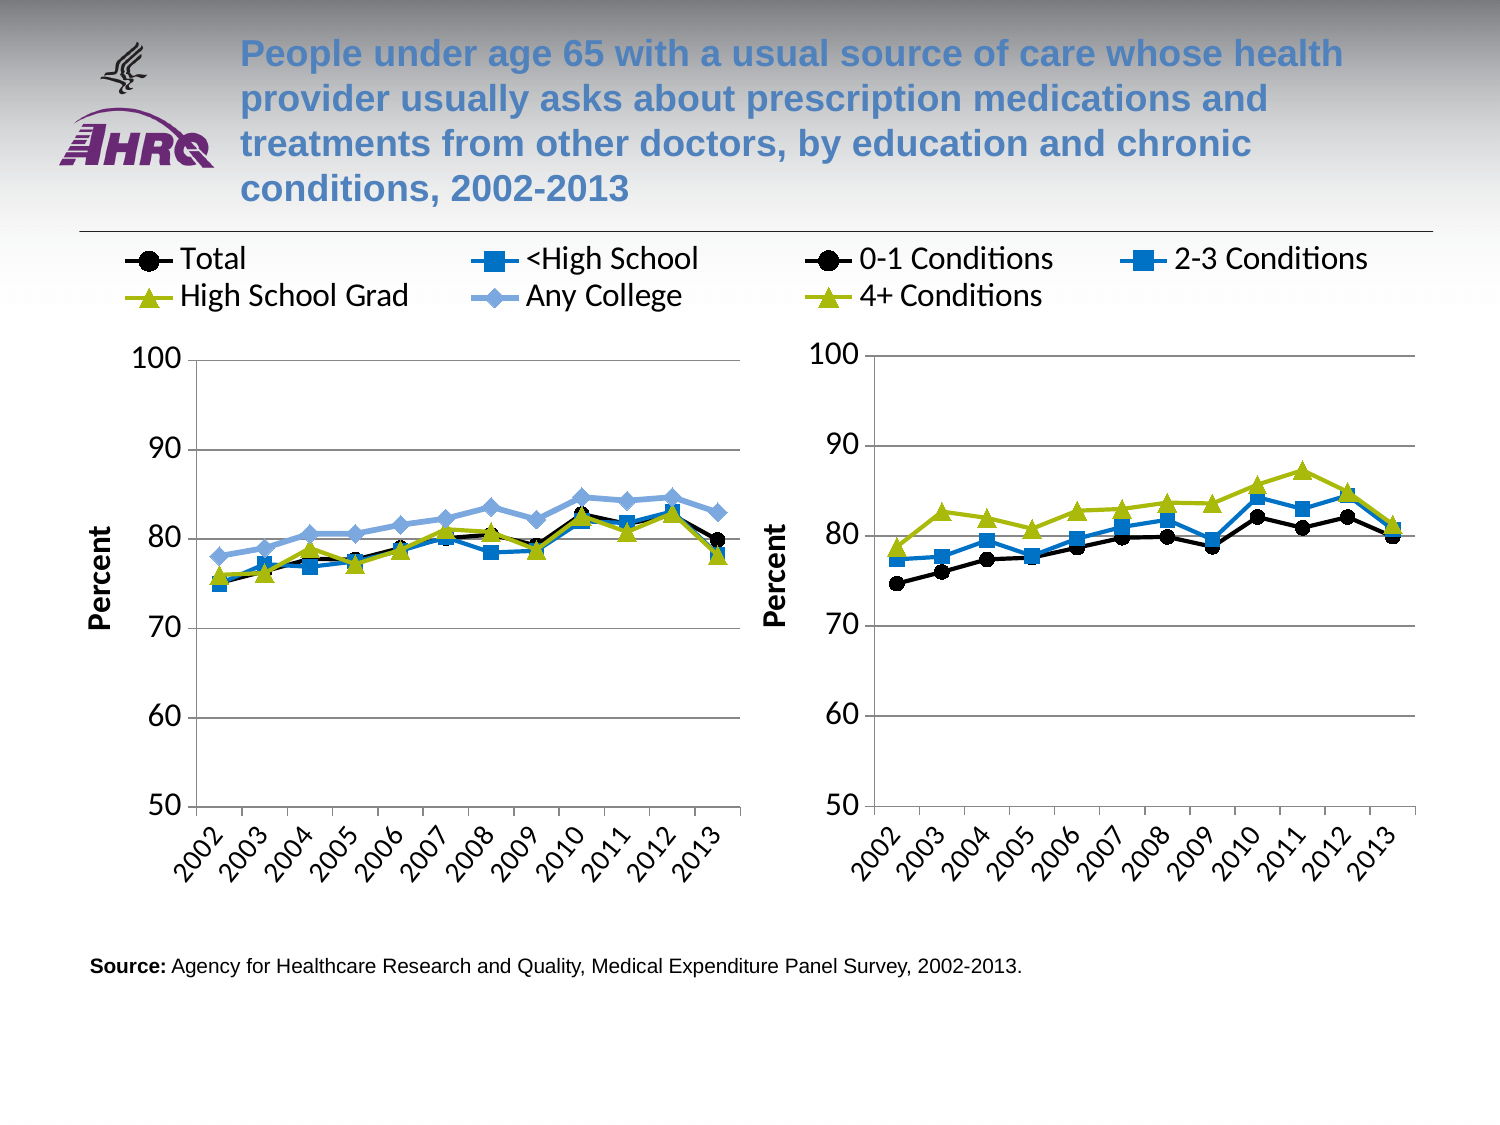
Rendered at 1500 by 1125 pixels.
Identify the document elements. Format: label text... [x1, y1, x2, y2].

chart [74, 239, 1426, 916]
title People under age 65 with a usual source of care whose health provider usually asks about prescription medications and treatments from other doctors, by education and chronic conditions, 2002-2013 [225, 12, 1425, 225]
picture [0, 0, 1500, 1125]
text_box Source: Agency for Healthcare Research and Quality, Medical Expenditure Panel Survey, 2002-2013. [74, 945, 1425, 985]
